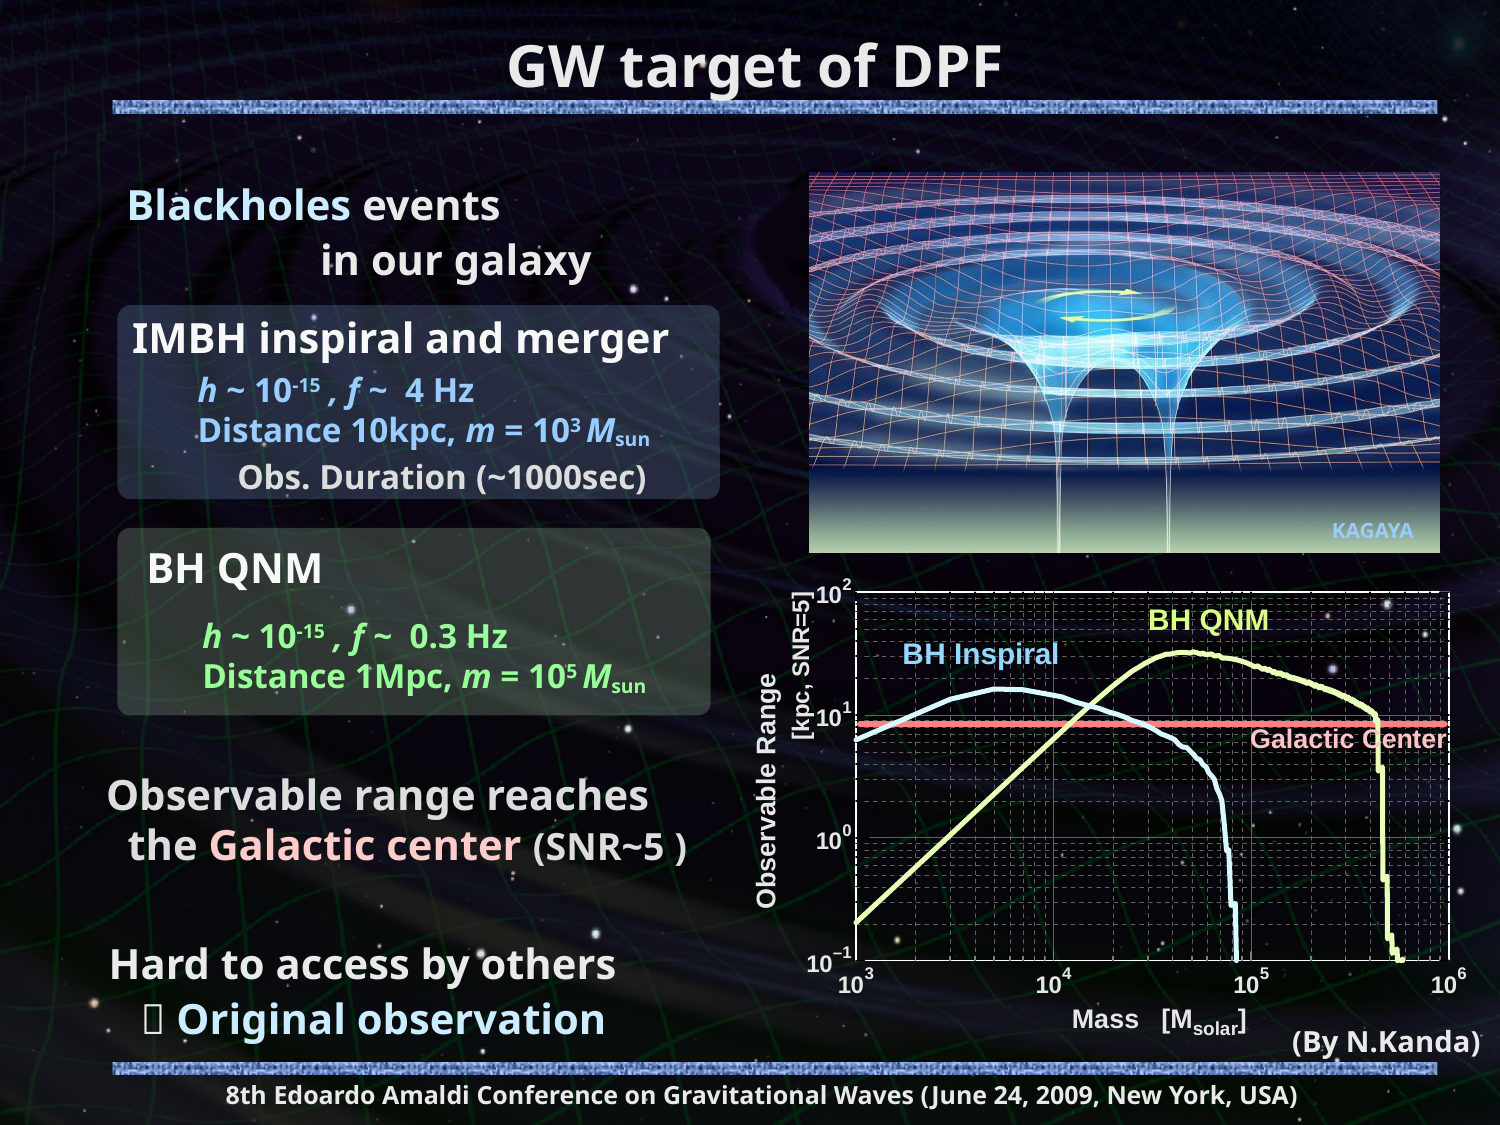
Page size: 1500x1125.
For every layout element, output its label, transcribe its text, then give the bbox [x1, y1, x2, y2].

picture [0, 0, 1500, 1125]
text_box BH QNM [131, 534, 732, 600]
text_box [117, 370, 222, 500]
text_box IMBH inspiral and merger [117, 304, 718, 370]
footer 8th Edoardo Amaldi Conference on Gravitational Waves (June 24, 2009, New York, USA) [74, 1087, 1451, 1122]
text_box Blackholes events in our galaxy [111, 166, 762, 292]
title GW target of DPF [210, 0, 1299, 114]
text_box h ~ 10-15 , f ~ 0.3 Hz Distance 1Mpc, m = 105 Msun [187, 608, 708, 705]
text_box Obs. Duration (~1000sec) [222, 458, 715, 504]
text_box [117, 527, 711, 716]
text_box h ~ 10-15 , f ~ 4 Hz Distance 10kpc, m = 103 Msun [183, 361, 739, 458]
text_box (By N.Kanda) [1277, 1012, 1500, 1066]
text_box [715, 458, 720, 497]
text_box Observable range reaches the Galactic center (SNR~5 ) [91, 761, 739, 877]
text_box Hard to access by others  Original observation [93, 925, 856, 1051]
